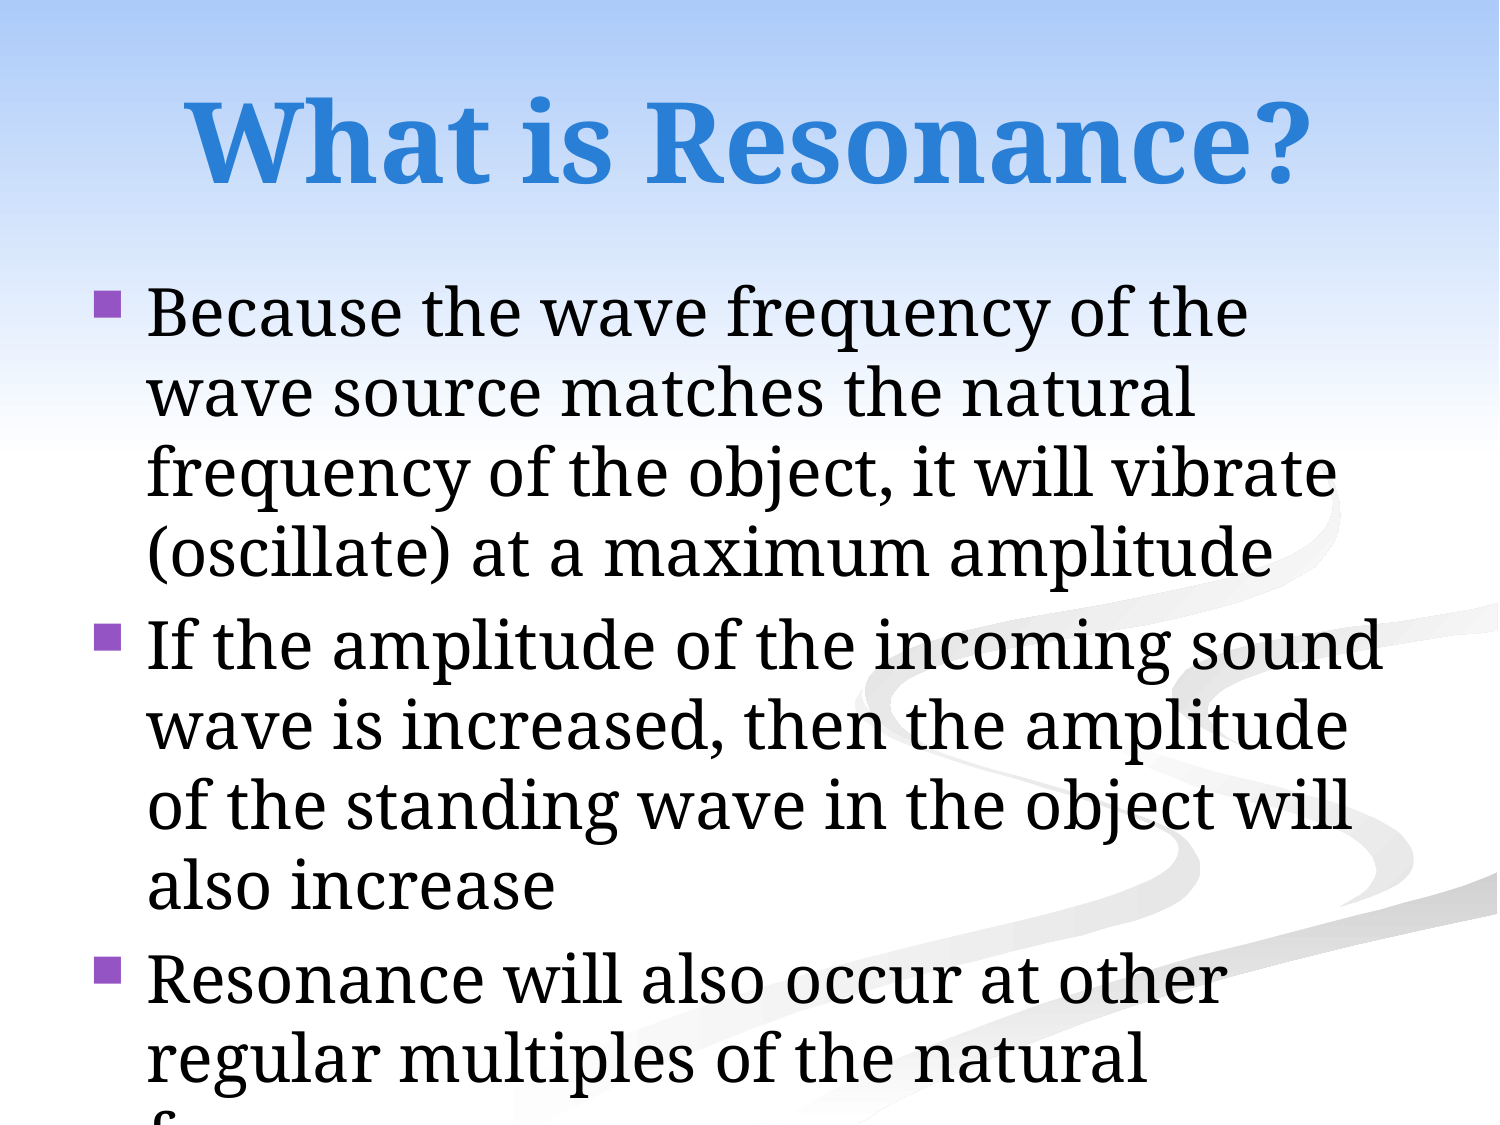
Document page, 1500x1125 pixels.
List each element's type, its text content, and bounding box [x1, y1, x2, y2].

title What is Resonance? [74, 44, 1426, 233]
list Because the wave frequency of the wave source matches the natural frequency of the object, it will vibrate (oscillate) at a maximum amplitude If the amplitude of the incoming sound wave is increased, then the amplitude of the standing wave in the object will also increase Resonance will also occur at other regular multiples of the natural frequency… [74, 262, 1426, 1006]
